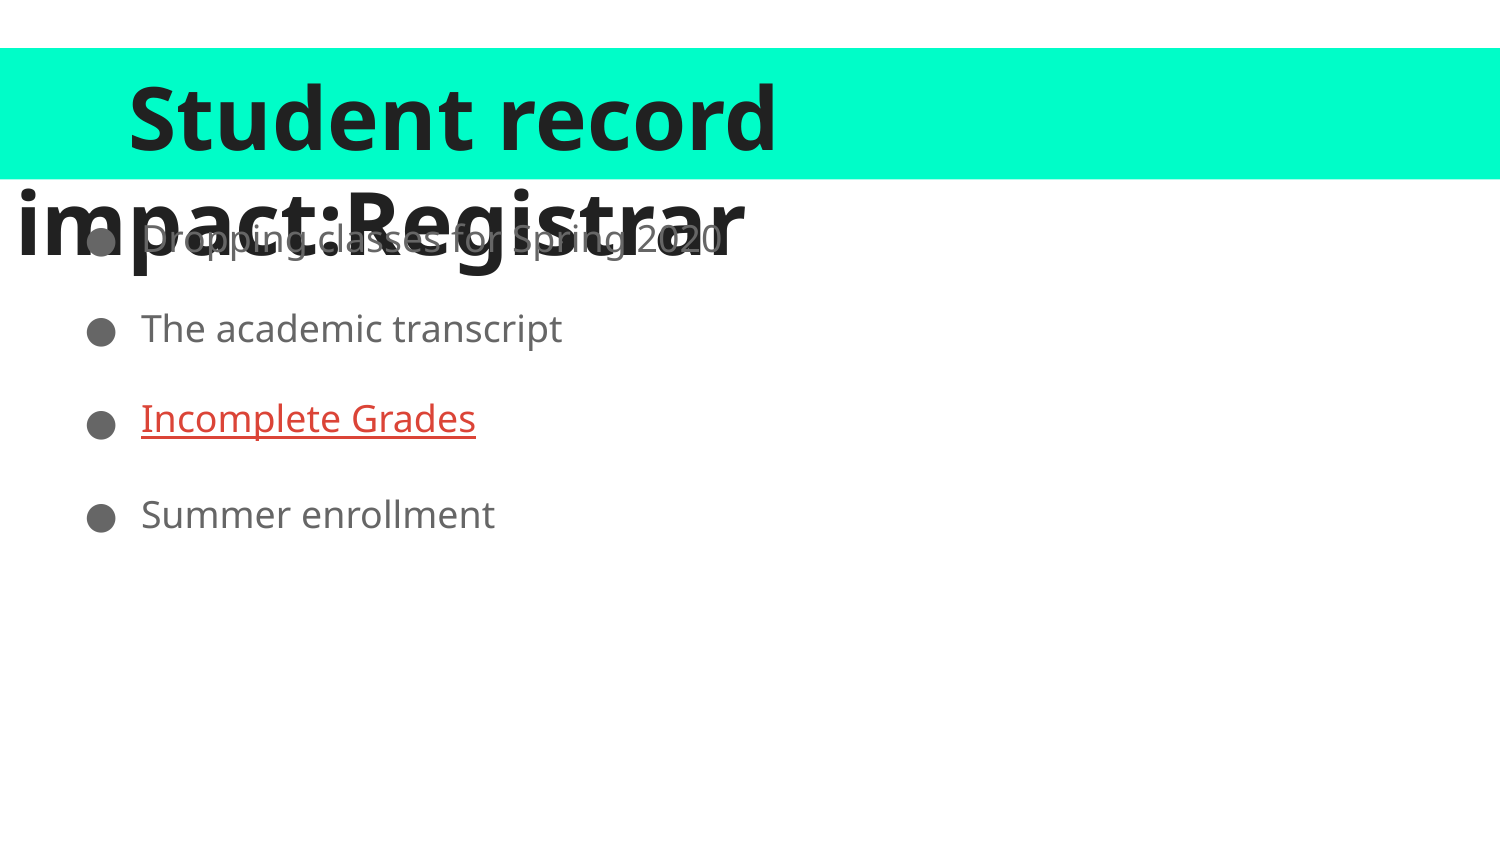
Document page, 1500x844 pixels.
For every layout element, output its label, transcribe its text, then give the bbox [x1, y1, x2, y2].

title Student record impact:Registrar [0, 48, 1500, 180]
list Dropping classes for Spring 2020 The academic transcript Incomplete Grades Summer enrollment [51, 200, 1449, 793]
